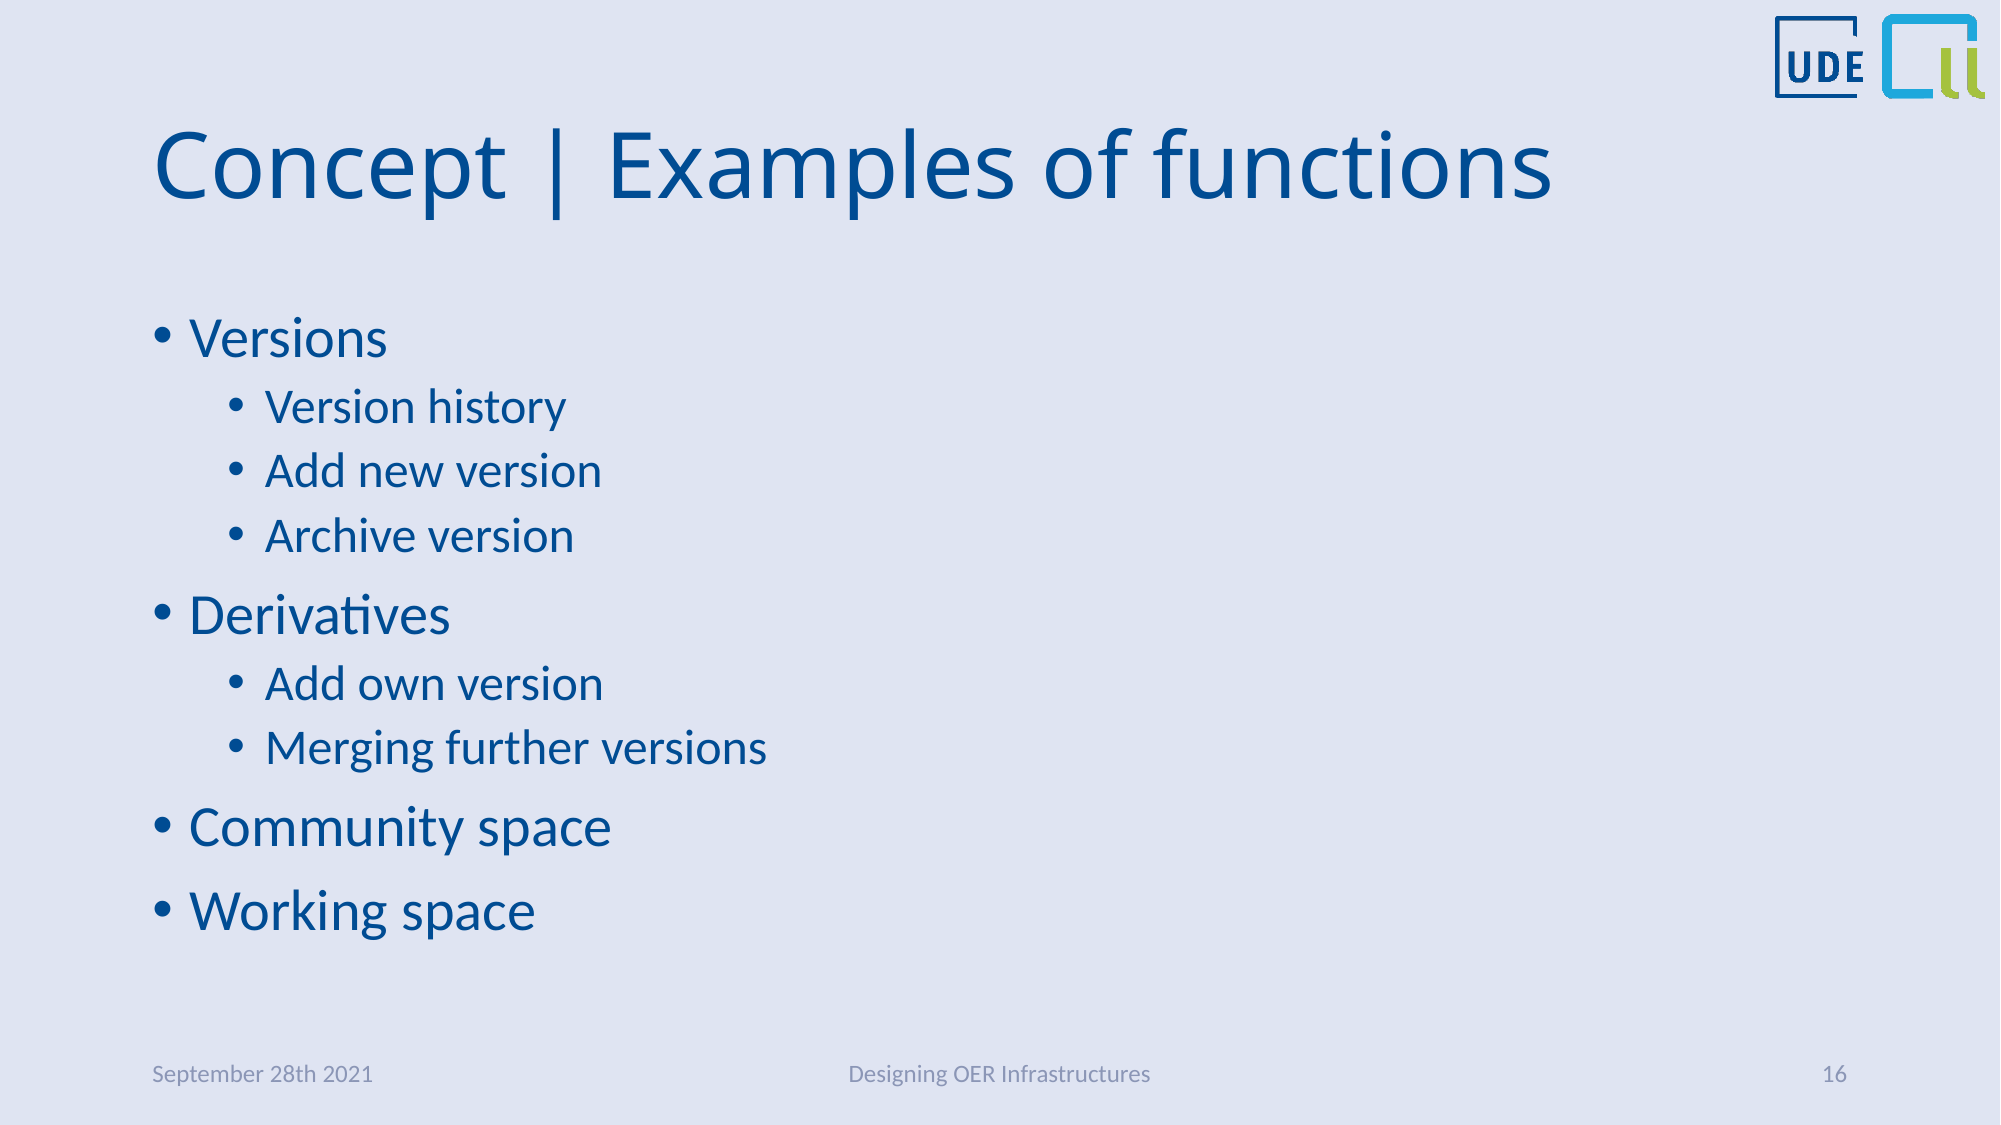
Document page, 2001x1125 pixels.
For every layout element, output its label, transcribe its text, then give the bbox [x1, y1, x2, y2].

footer Designing OER Infrastructures [662, 1042, 1338, 1103]
title Concept | Examples of functions [137, 59, 1863, 278]
list Versions Version history Add new version Archive version Derivatives Add own version Merging further versions Community space Working space [137, 299, 1863, 1014]
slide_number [137, 1042, 588, 1103]
picture [1882, 14, 1985, 99]
picture [1775, 16, 1863, 59]
slide_number 16 [1412, 1042, 1863, 1103]
